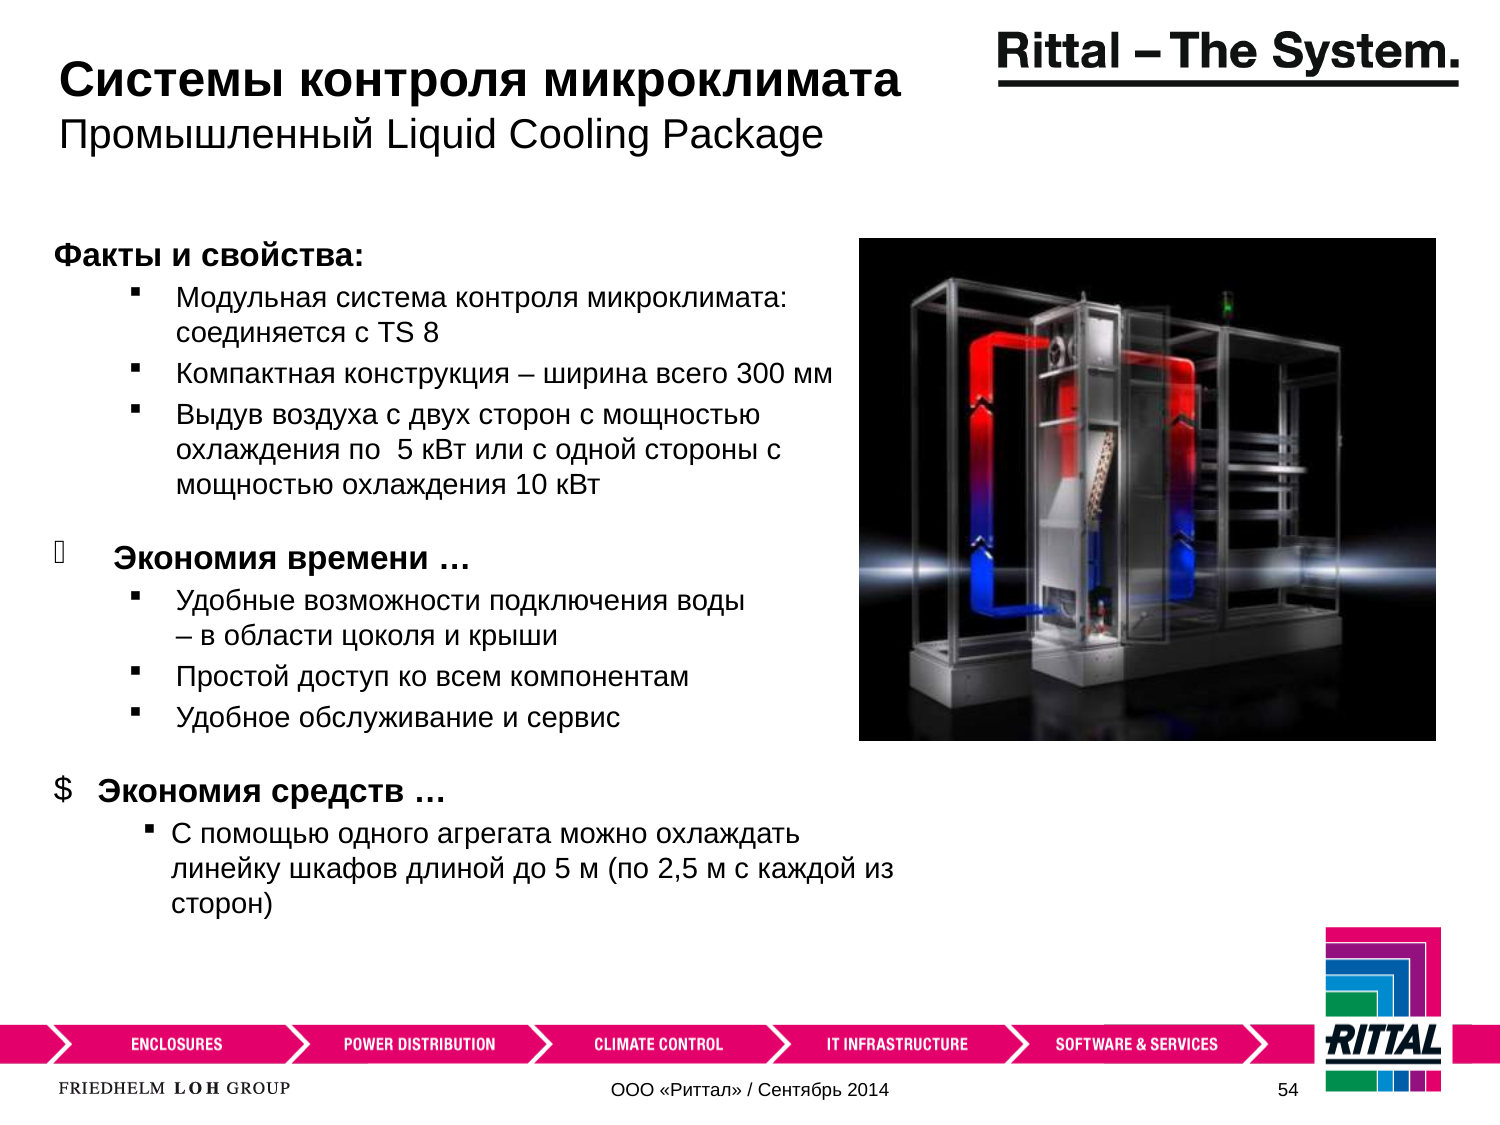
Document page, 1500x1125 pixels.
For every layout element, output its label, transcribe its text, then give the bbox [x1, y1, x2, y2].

footer ООО «Риттал» / Сентябрь 2014 [0, 1077, 1500, 1125]
slide_number 54 [1257, 1077, 1320, 1100]
picture [997, 18, 1460, 88]
text_box Системы контроля микроклимата Промышленный Liquid Cooling Package [58, 46, 1441, 171]
text_box Факты и свойства: Модульная система контроля микроклимата: соединяется с TS 8 Компактная конструкция – ширина всего 300 мм Выдув воздуха с двух сторон с мощностью охлаждения по 5 кВт или с одной стороны с мощностью охлаждения 10 кВт Экономия времени … Удобные возможности подключения воды – в области цоколя и крыши Простой доступ ко всем компонентам Удобное обслуживание и сервис Экономия средств … С помощью одного агрегата можно охлаждать линейку шкафов длиной до 5 м (по 2,5 м с каждой из сторон) [53, 232, 917, 930]
picture [858, 238, 1437, 741]
picture [0, 925, 1500, 1077]
